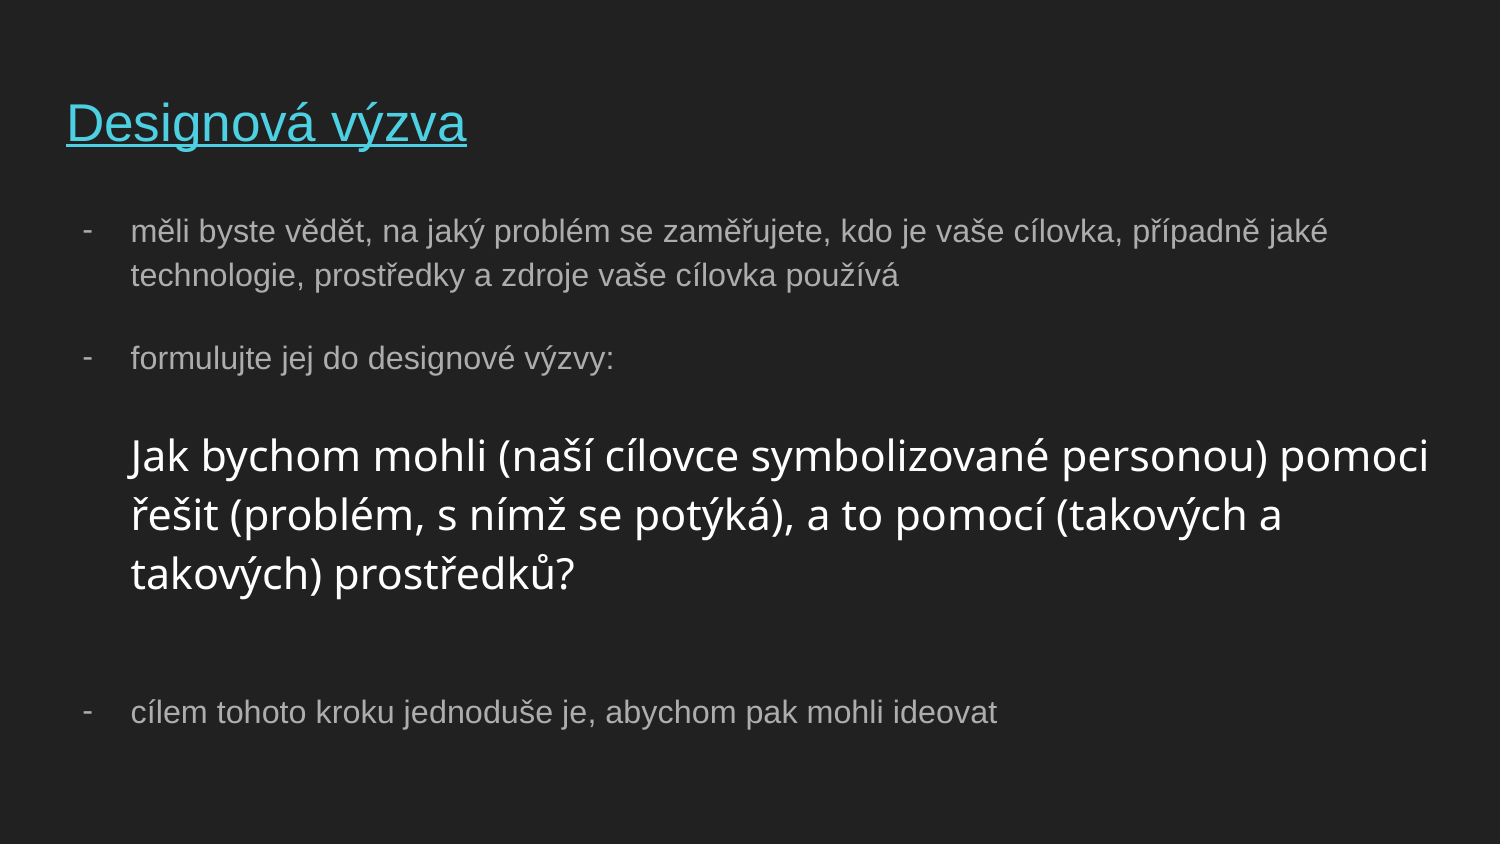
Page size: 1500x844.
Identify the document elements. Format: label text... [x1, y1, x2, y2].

list měli byste vědět, na jaký problém se zaměřujete, kdo je vaše cílovka, případně jaké technologie, prostředky a zdroje vaše cílovka používá formulujte jej do designové výzvy: Jak bychom mohli (naší cílovce symbolizované personou) pomoci řešit (problém, s nímž se potýká), a to pomocí (takových a takových) prostředků? cílem tohoto kroku jednoduše je, abychom pak mohli ideovat [51, 189, 1449, 750]
title Designová výzva [51, 72, 1449, 167]
